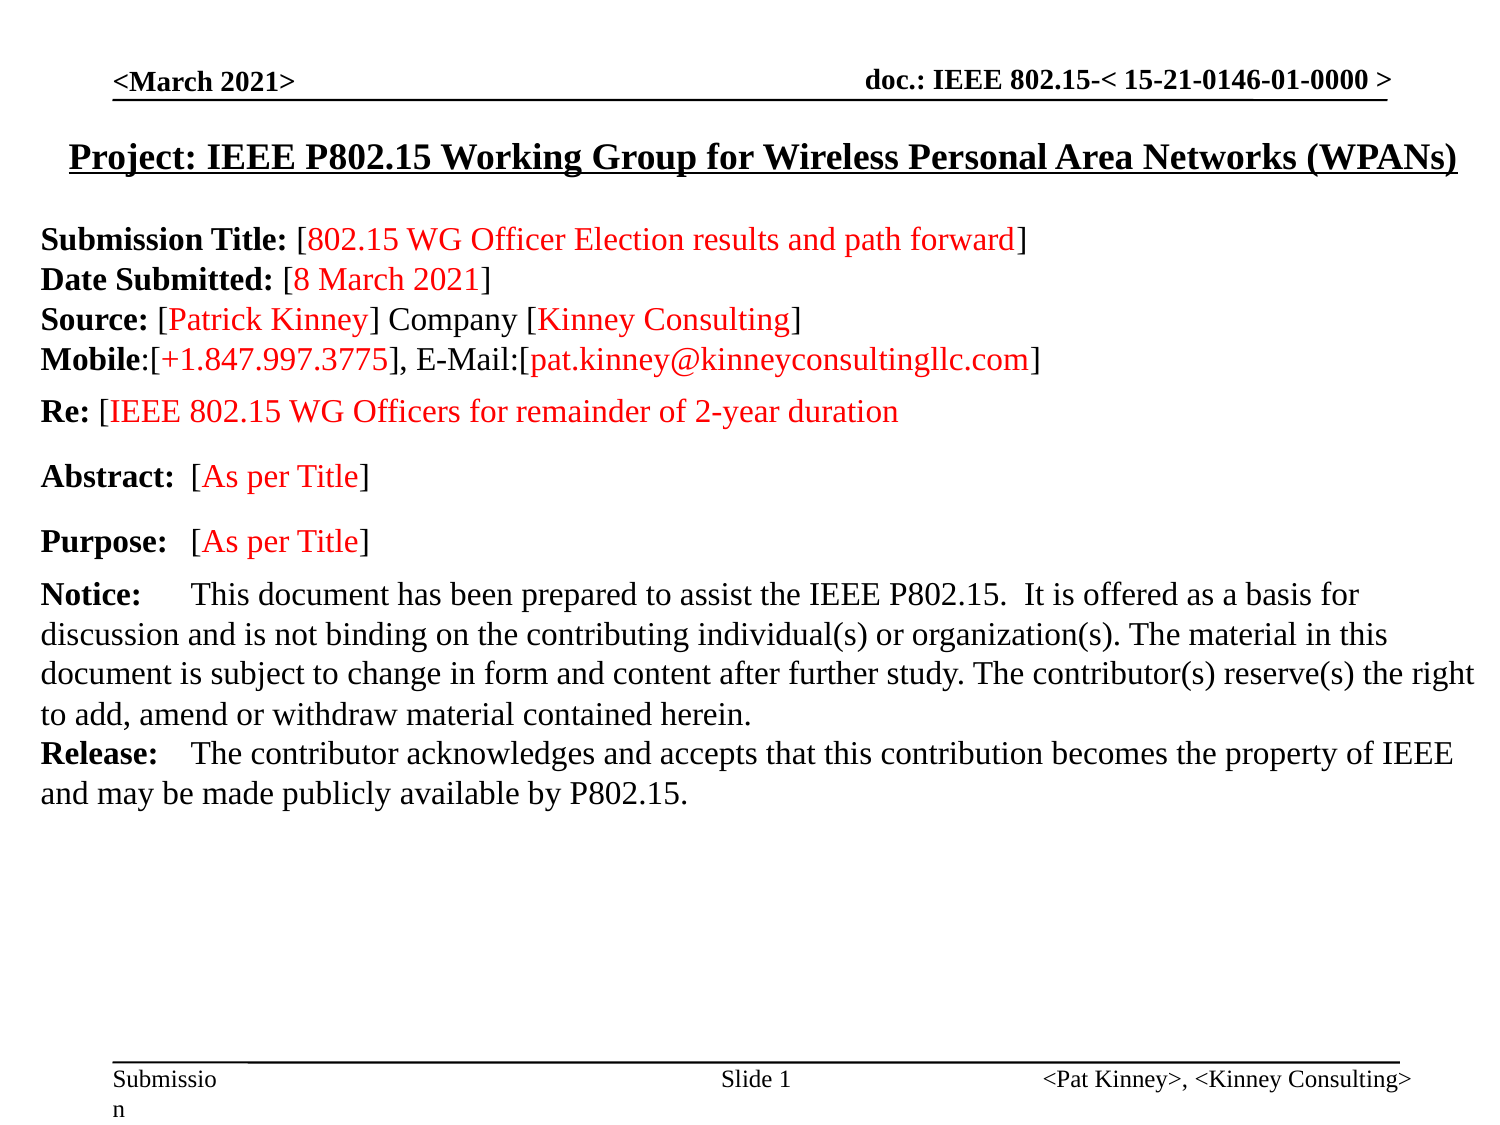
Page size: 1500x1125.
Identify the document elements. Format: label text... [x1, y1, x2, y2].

text_box Project: IEEE P802.15 Working Group for Wireless Personal Area Networks (WPANs) Submission Title: [802.15 WG Officer Election results and path forward] Date Submitted: [8 March 2021] Source: [Patrick Kinney] Company [Kinney Consulting] Mobile:[+1.847.997.3775], E-Mail:[pat.kinney@kinneyconsultingllc.com] Re: [IEEE 802.15 WG Officers for remainder of 2-year duration Abstract: [As per Title] Purpose: [As per Title] Notice: This document has been prepared to assist the IEEE P802.15. It is offered as a basis for discussion and is not binding on the contributing individual(s) or organization(s). The material in this document is subject to change in form and content after further study. The contributor(s) reserve(s) the right to add, amend or withdraw material contained herein. Release: The contributor acknowledges and accepts that this contribution becomes the property of IEEE and may be made publicly available by P802.15. [25, 124, 1500, 819]
slide_number Slide 1 [712, 1062, 800, 1093]
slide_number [112, 62, 375, 98]
footer <Pat Kinney>, <Kinney Consulting> [900, 1062, 1413, 1093]
